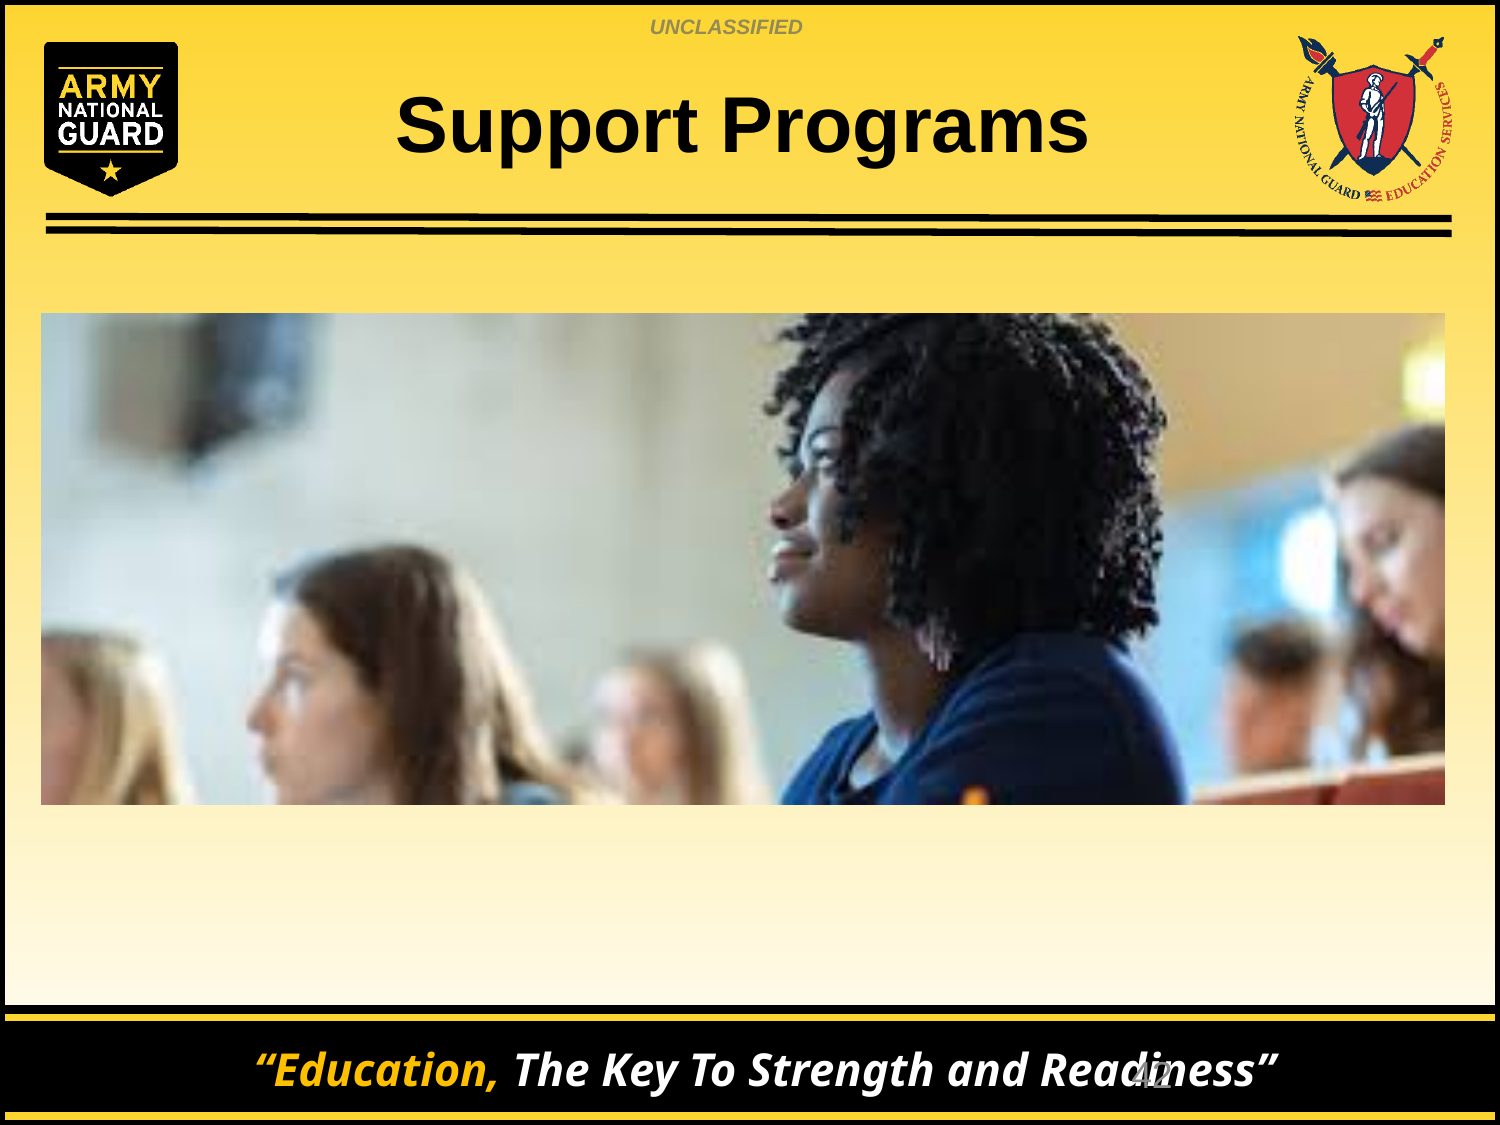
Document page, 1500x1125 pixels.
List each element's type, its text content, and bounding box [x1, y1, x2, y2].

picture [1381, 36, 1452, 202]
picture [41, 313, 1445, 805]
slide_number 42 [1116, 1043, 1425, 1104]
picture [2, 0, 105, 239]
title Support Programs [105, 0, 1381, 242]
